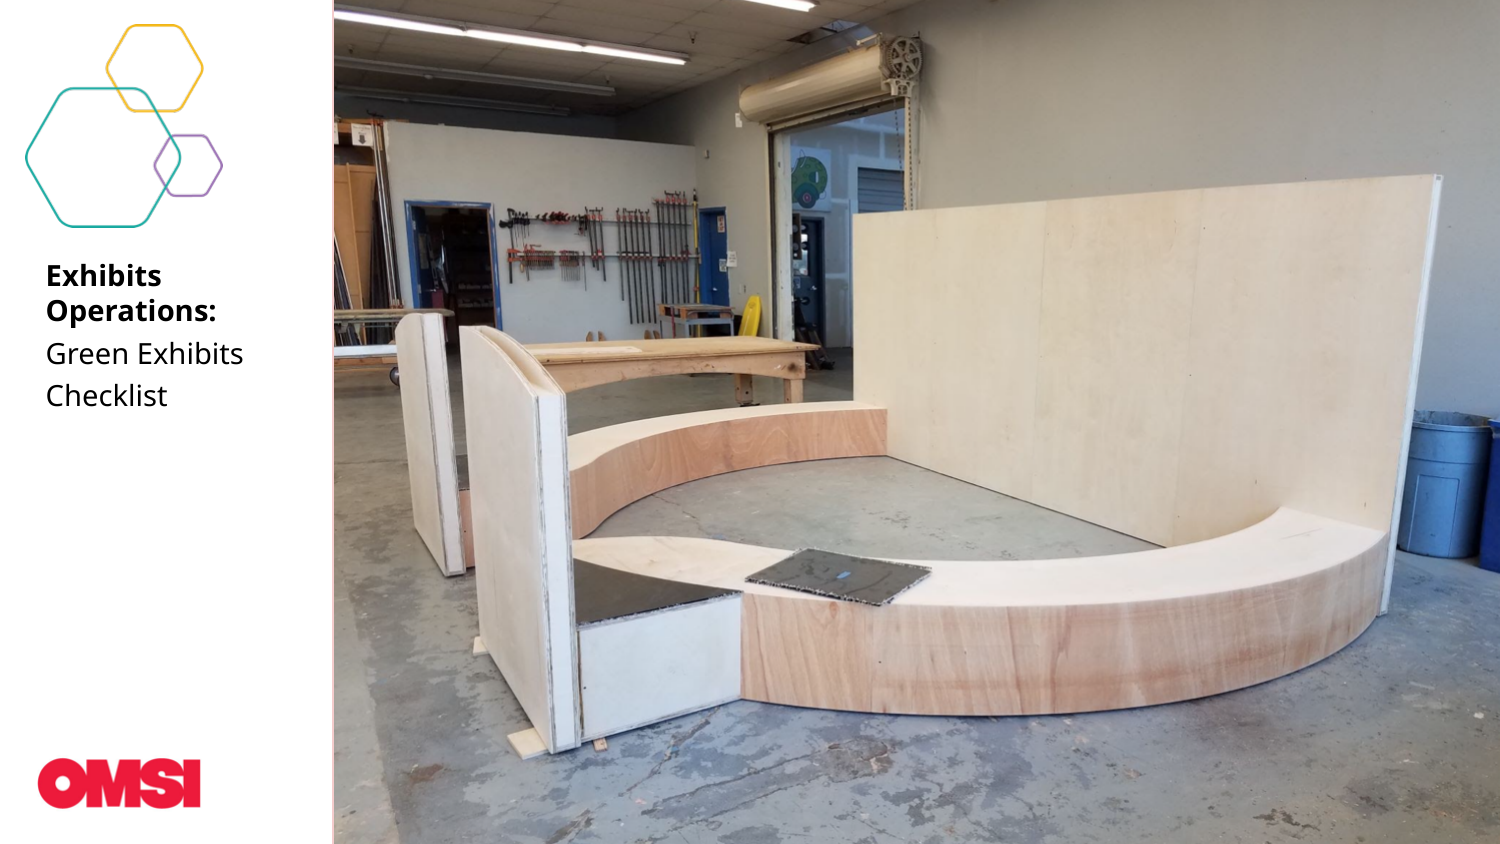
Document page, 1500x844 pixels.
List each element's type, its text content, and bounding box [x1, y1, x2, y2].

text_box Exhibits Operations: Green Exhibits Checklist [30, 250, 310, 495]
picture [333, 0, 1500, 844]
picture [24, 24, 223, 229]
picture [30, 751, 212, 817]
